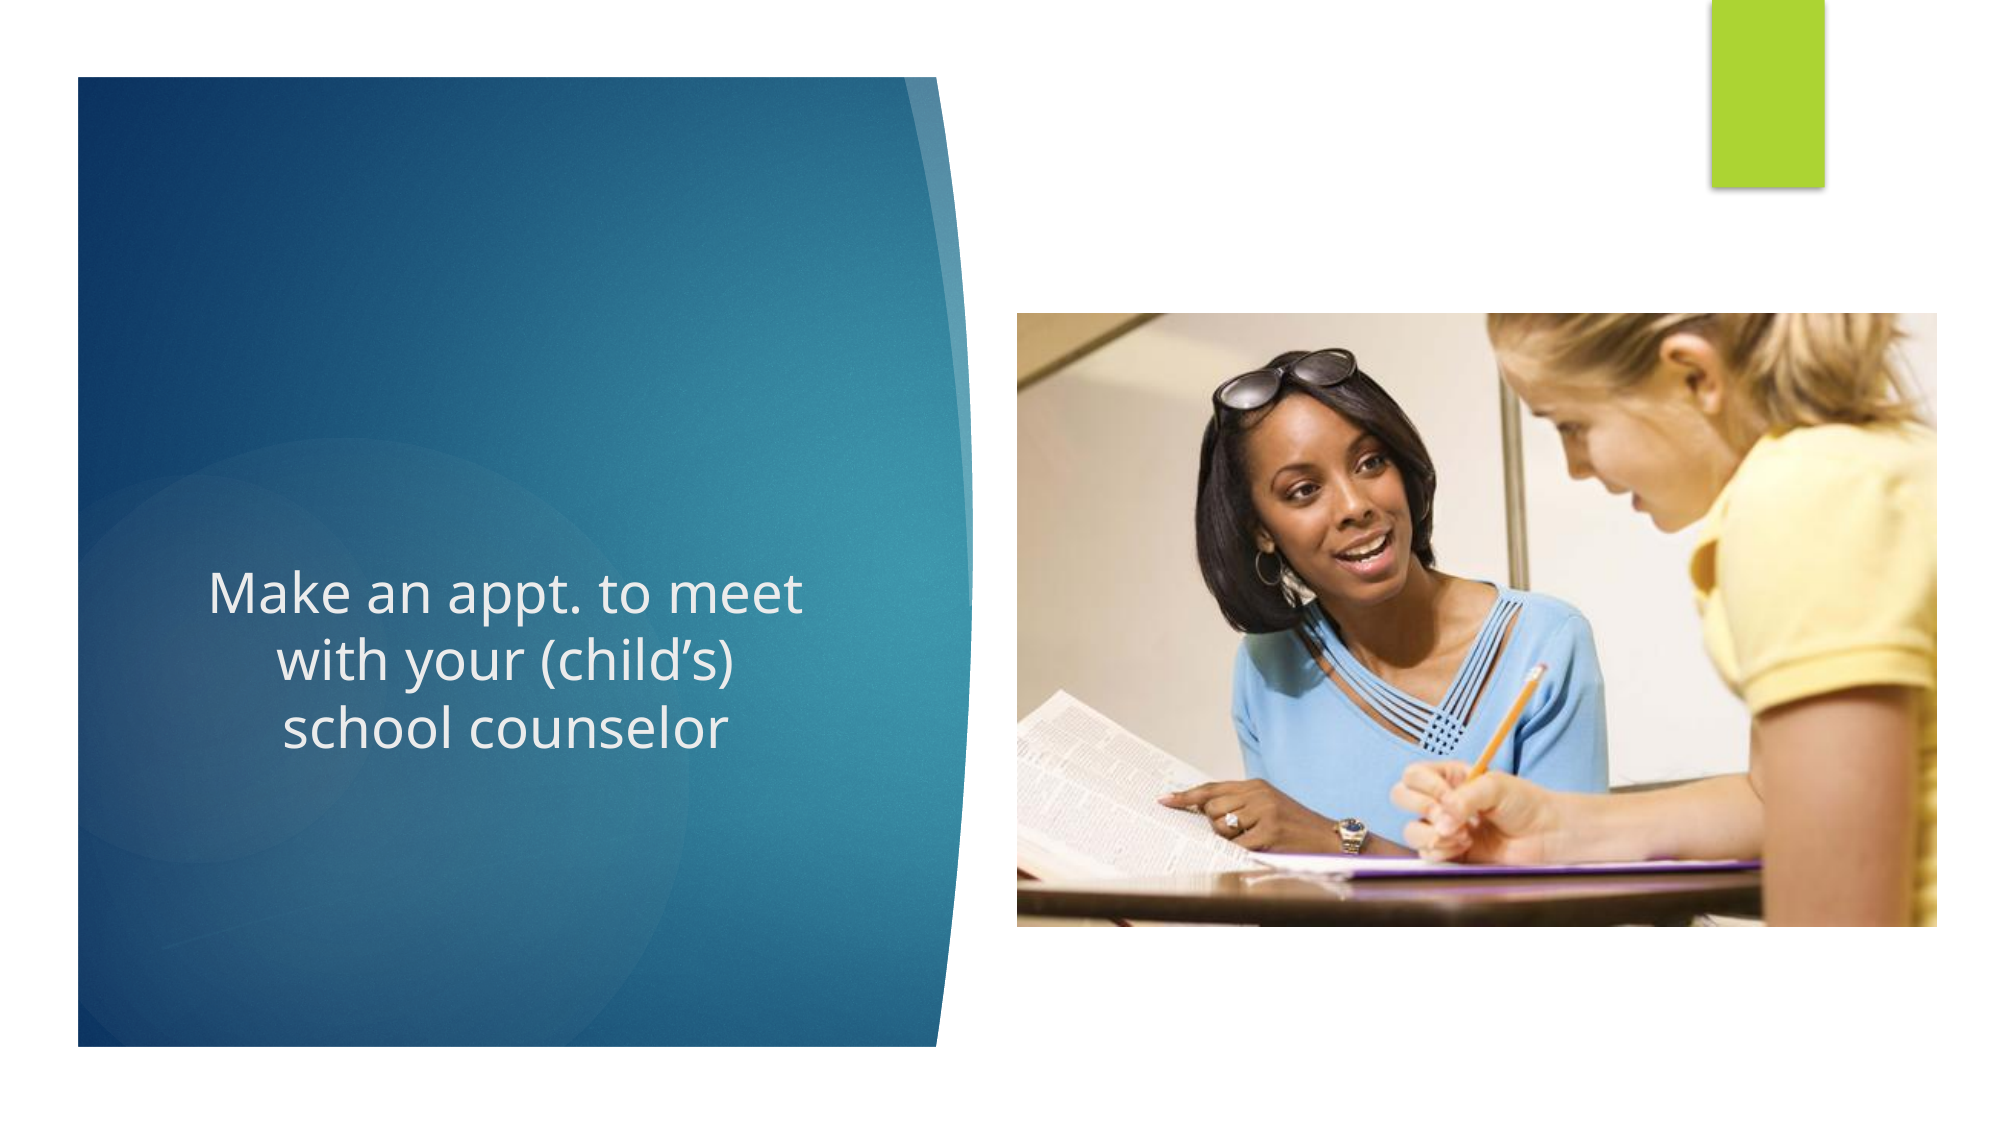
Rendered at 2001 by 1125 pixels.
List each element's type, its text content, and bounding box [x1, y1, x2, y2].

picture [1017, 313, 1937, 927]
title Make an appt. to meet with your (child’s) school counselor [189, 482, 823, 767]
